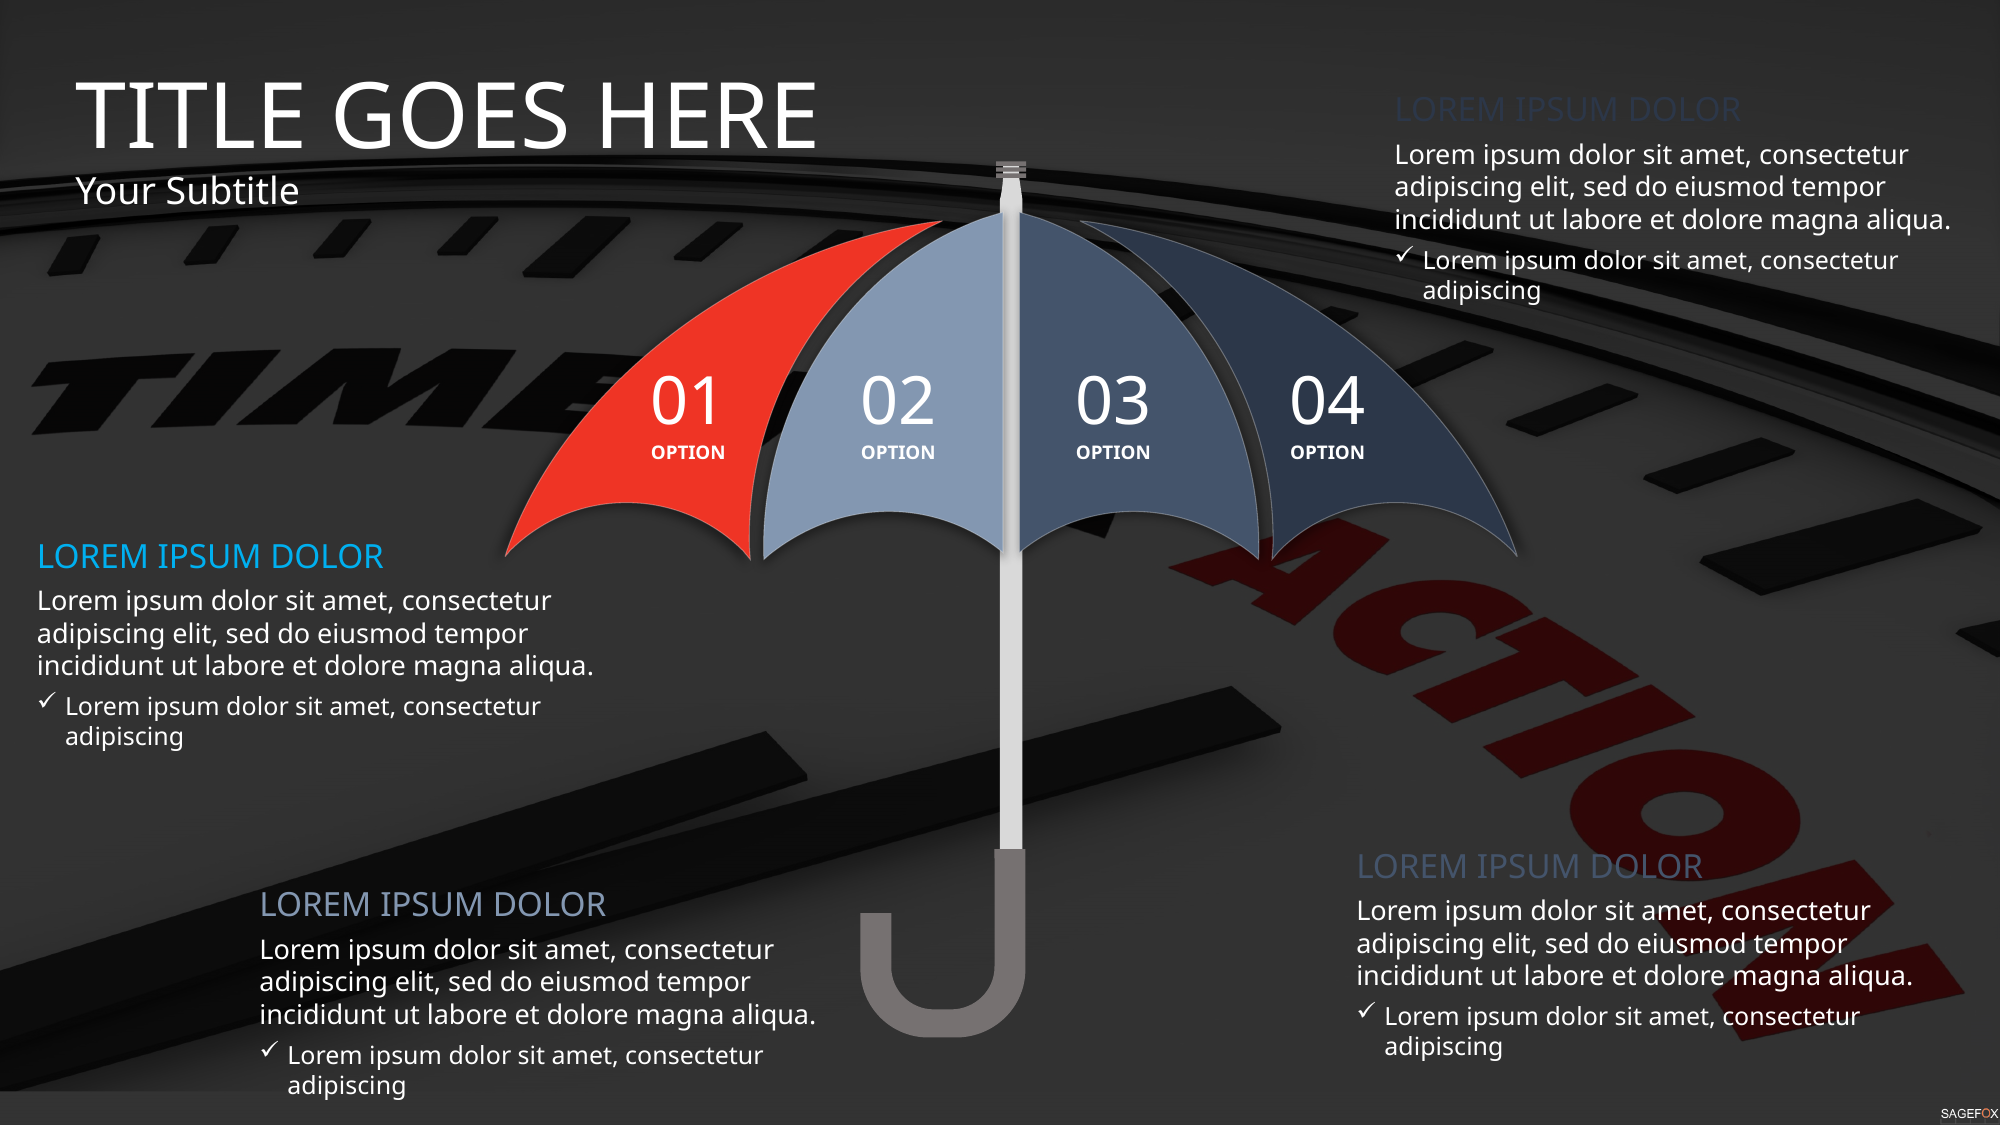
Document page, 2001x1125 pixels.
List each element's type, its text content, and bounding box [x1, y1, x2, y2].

text_box LOREM IPSUM DOLOR Lorem ipsum dolor sit amet, consectetur adipiscing elit, sed do eiusmod tempor incididunt ut labore et dolore magna aliqua. Lorem ipsum dolor sit amet, consectetur adipiscing [244, 875, 844, 1107]
text_box LOREM IPSUM DOLOR Lorem ipsum dolor sit amet, consectetur adipiscing elit, sed do eiusmod tempor incididunt ut labore et dolore magna aliqua. Lorem ipsum dolor sit amet, consectetur adipiscing [1341, 837, 1936, 1069]
text_box LOREM IPSUM DOLOR Lorem ipsum dolor sit amet, consectetur adipiscing elit, sed do eiusmod tempor incididunt ut labore et dolore magna aliqua. Lorem ipsum dolor sit amet, consectetur adipiscing [1379, 81, 1975, 312]
picture [0, 0, 2001, 1125]
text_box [794, 196, 982, 593]
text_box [1003, 305, 1552, 544]
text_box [860, 593, 1027, 1038]
text_box LOREM IPSUM DOLOR Lorem ipsum dolor sit amet, consectetur adipiscing elit, sed do eiusmod tempor incididunt ut labore et dolore magna aliqua. Lorem ipsum dolor sit amet, consectetur adipiscing [22, 527, 615, 759]
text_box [471, 305, 794, 544]
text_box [982, 196, 1228, 593]
text_box TITLE GOES HERE Your Subtitle [60, 49, 1036, 220]
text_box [860, 161, 1027, 196]
